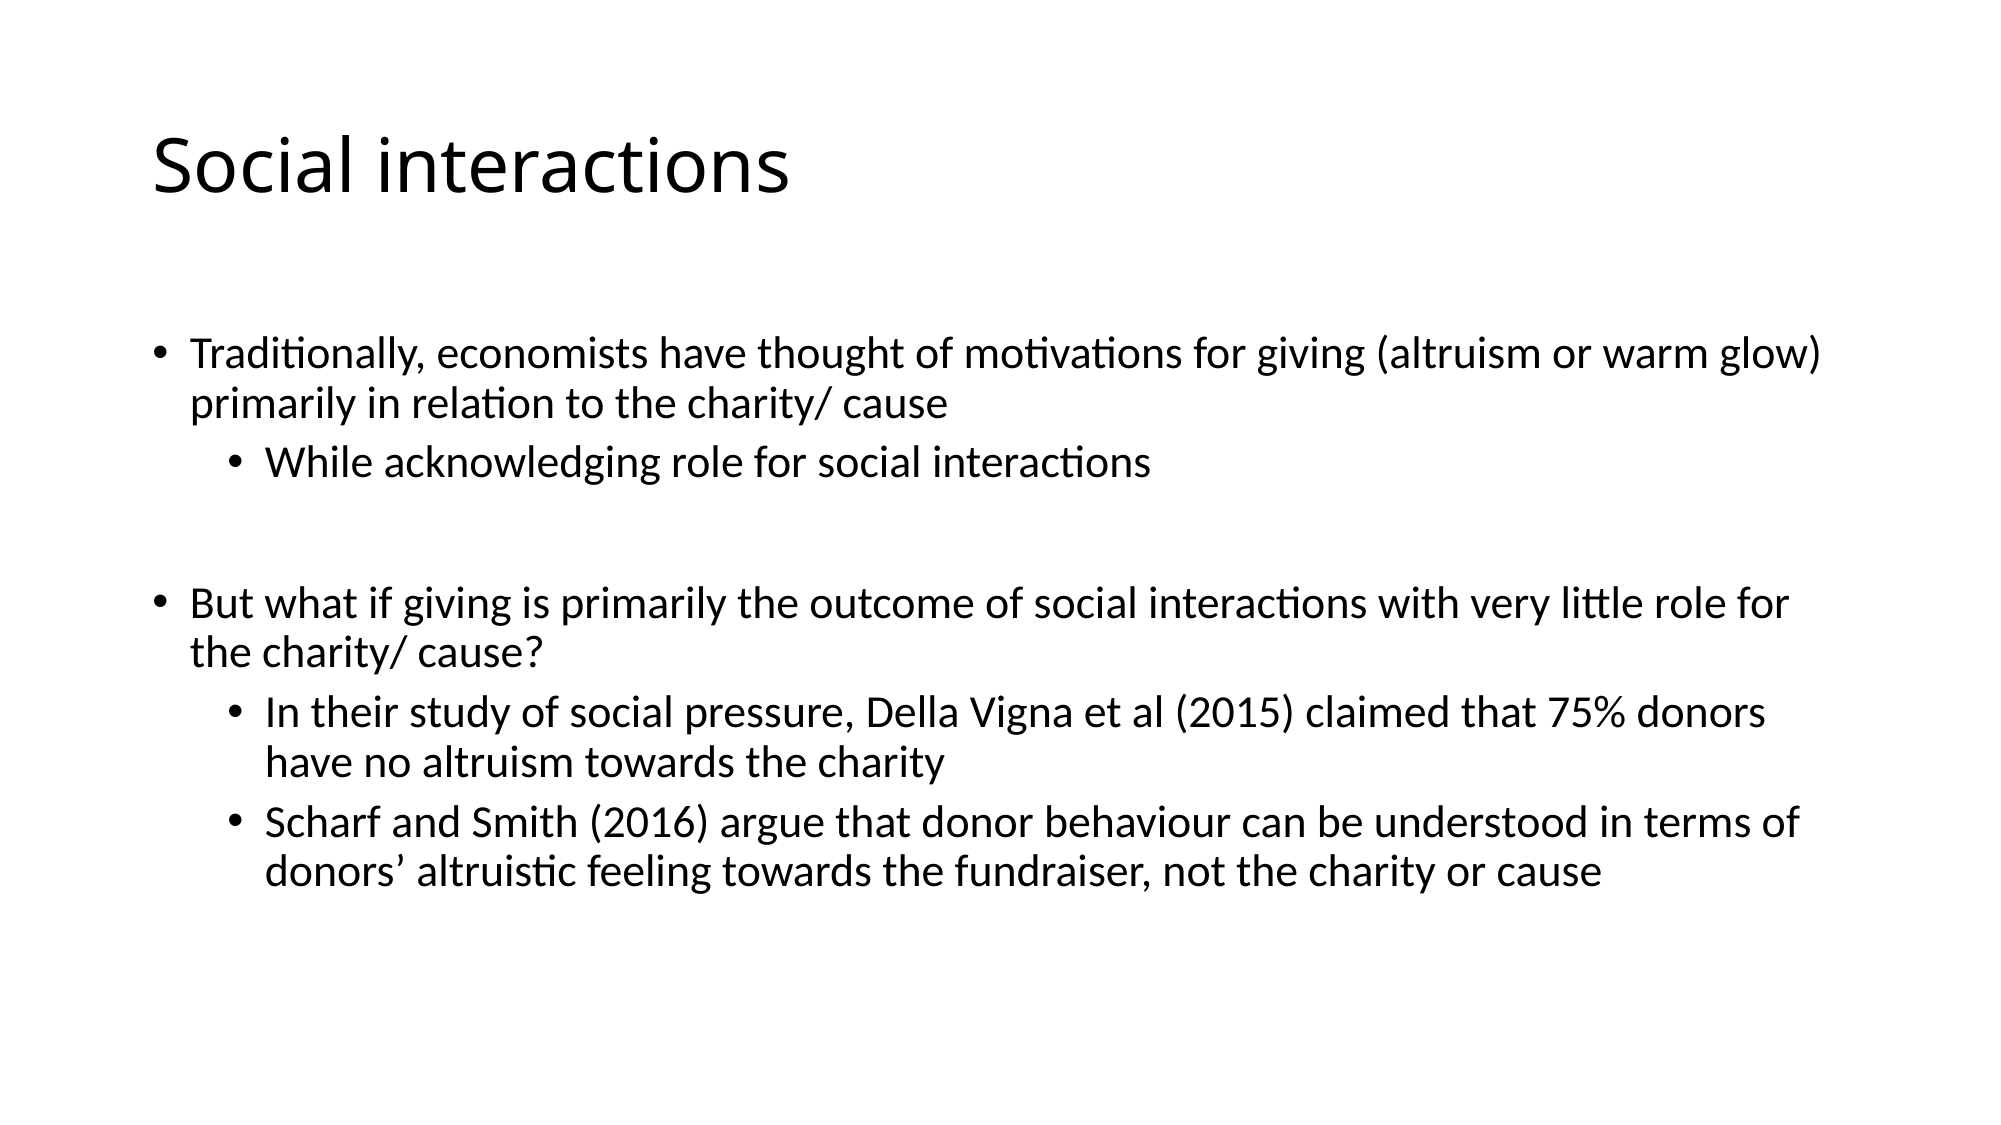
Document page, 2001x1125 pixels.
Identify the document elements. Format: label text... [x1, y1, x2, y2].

list Traditionally, economists have thought of motivations for giving (altruism or warm glow) primarily in relation to the charity/ cause While acknowledging role for social interactions But what if giving is primarily the outcome of social interactions with very little role for the charity/ cause? In their study of social pressure, Della Vigna et al (2015) claimed that 75% donors have no altruism towards the charity Scharf and Smith (2016) argue that donor behaviour can be understood in terms of donors’ altruistic feeling towards the fundraiser, not the charity or cause [137, 245, 1863, 960]
title Social interactions [137, 59, 1863, 245]
